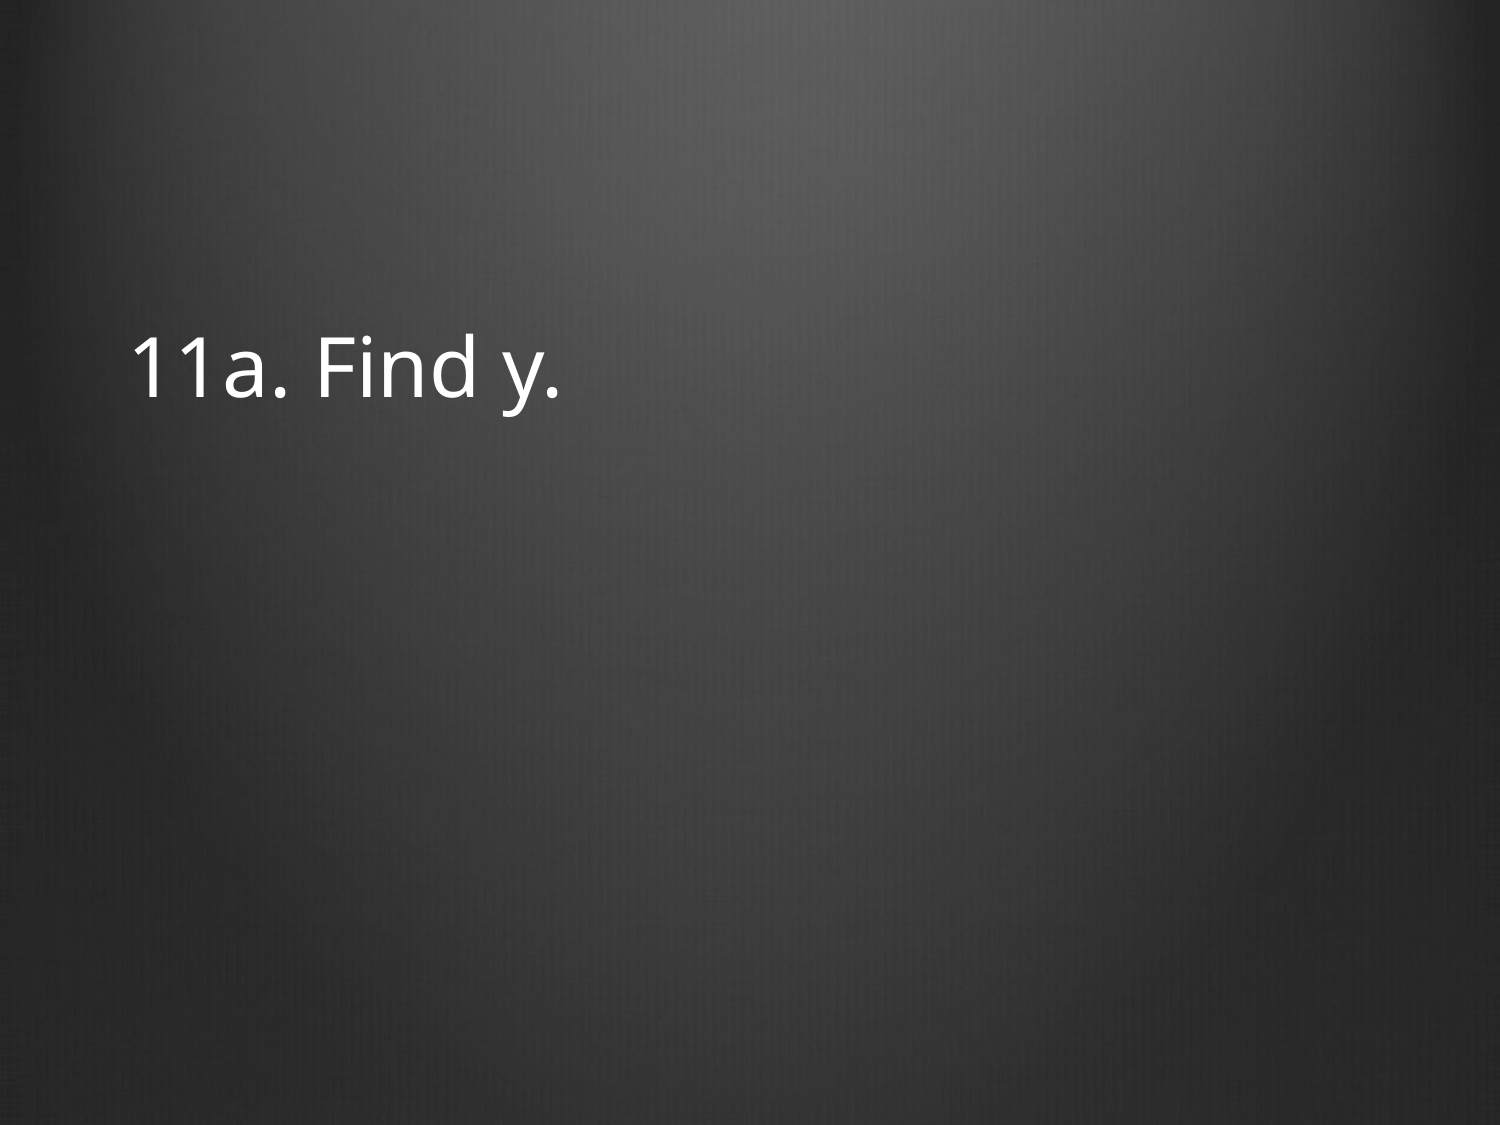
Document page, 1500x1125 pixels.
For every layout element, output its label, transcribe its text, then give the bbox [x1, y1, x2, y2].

list 11a. Find y. [112, 306, 1388, 1005]
